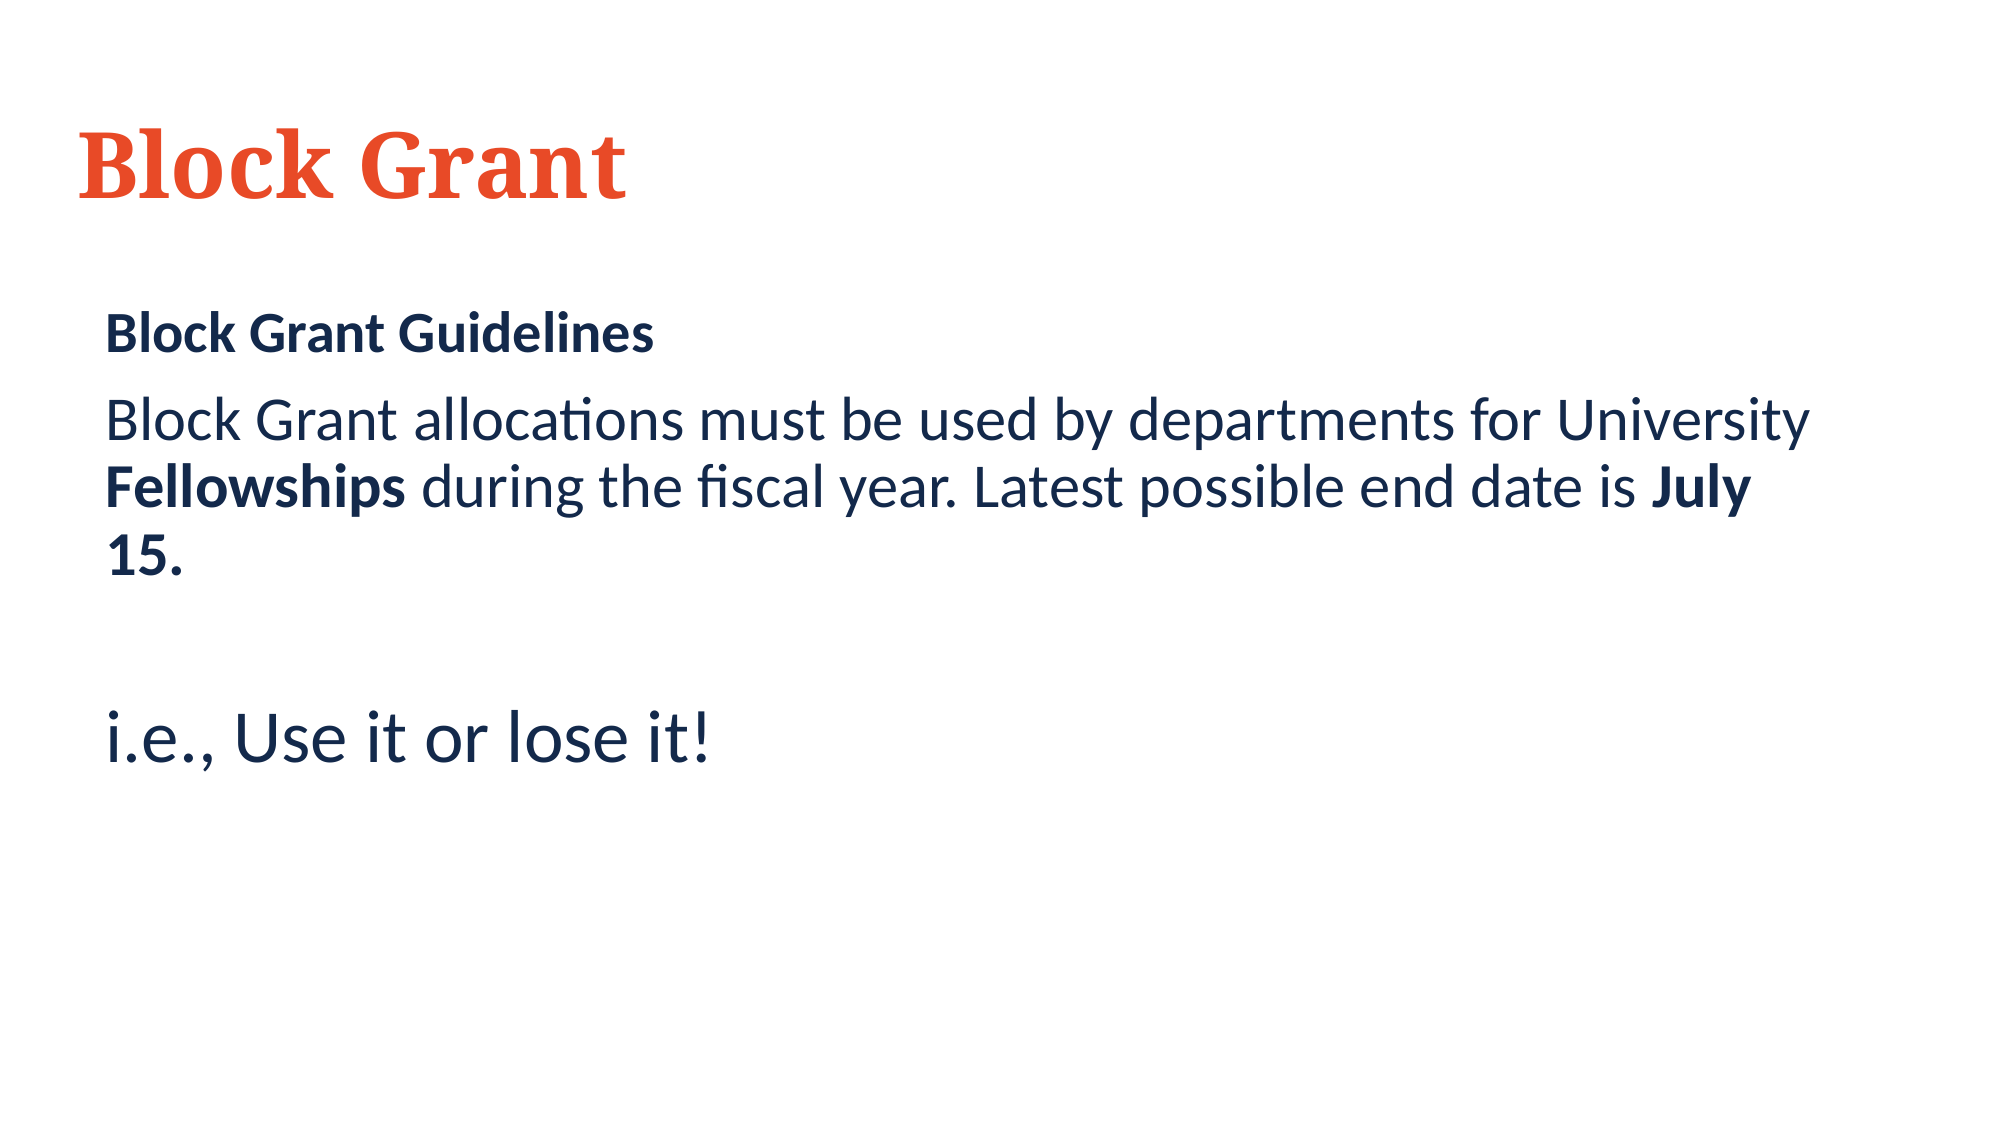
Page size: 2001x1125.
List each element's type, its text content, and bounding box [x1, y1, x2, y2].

list Block Grant Guidelines Block Grant allocations must be used by departments for University Fellowships during the fiscal year. Latest possible end date is July 15. i.e., Use it or lose it! [90, 295, 1841, 902]
title Block Grant [62, 59, 1640, 278]
